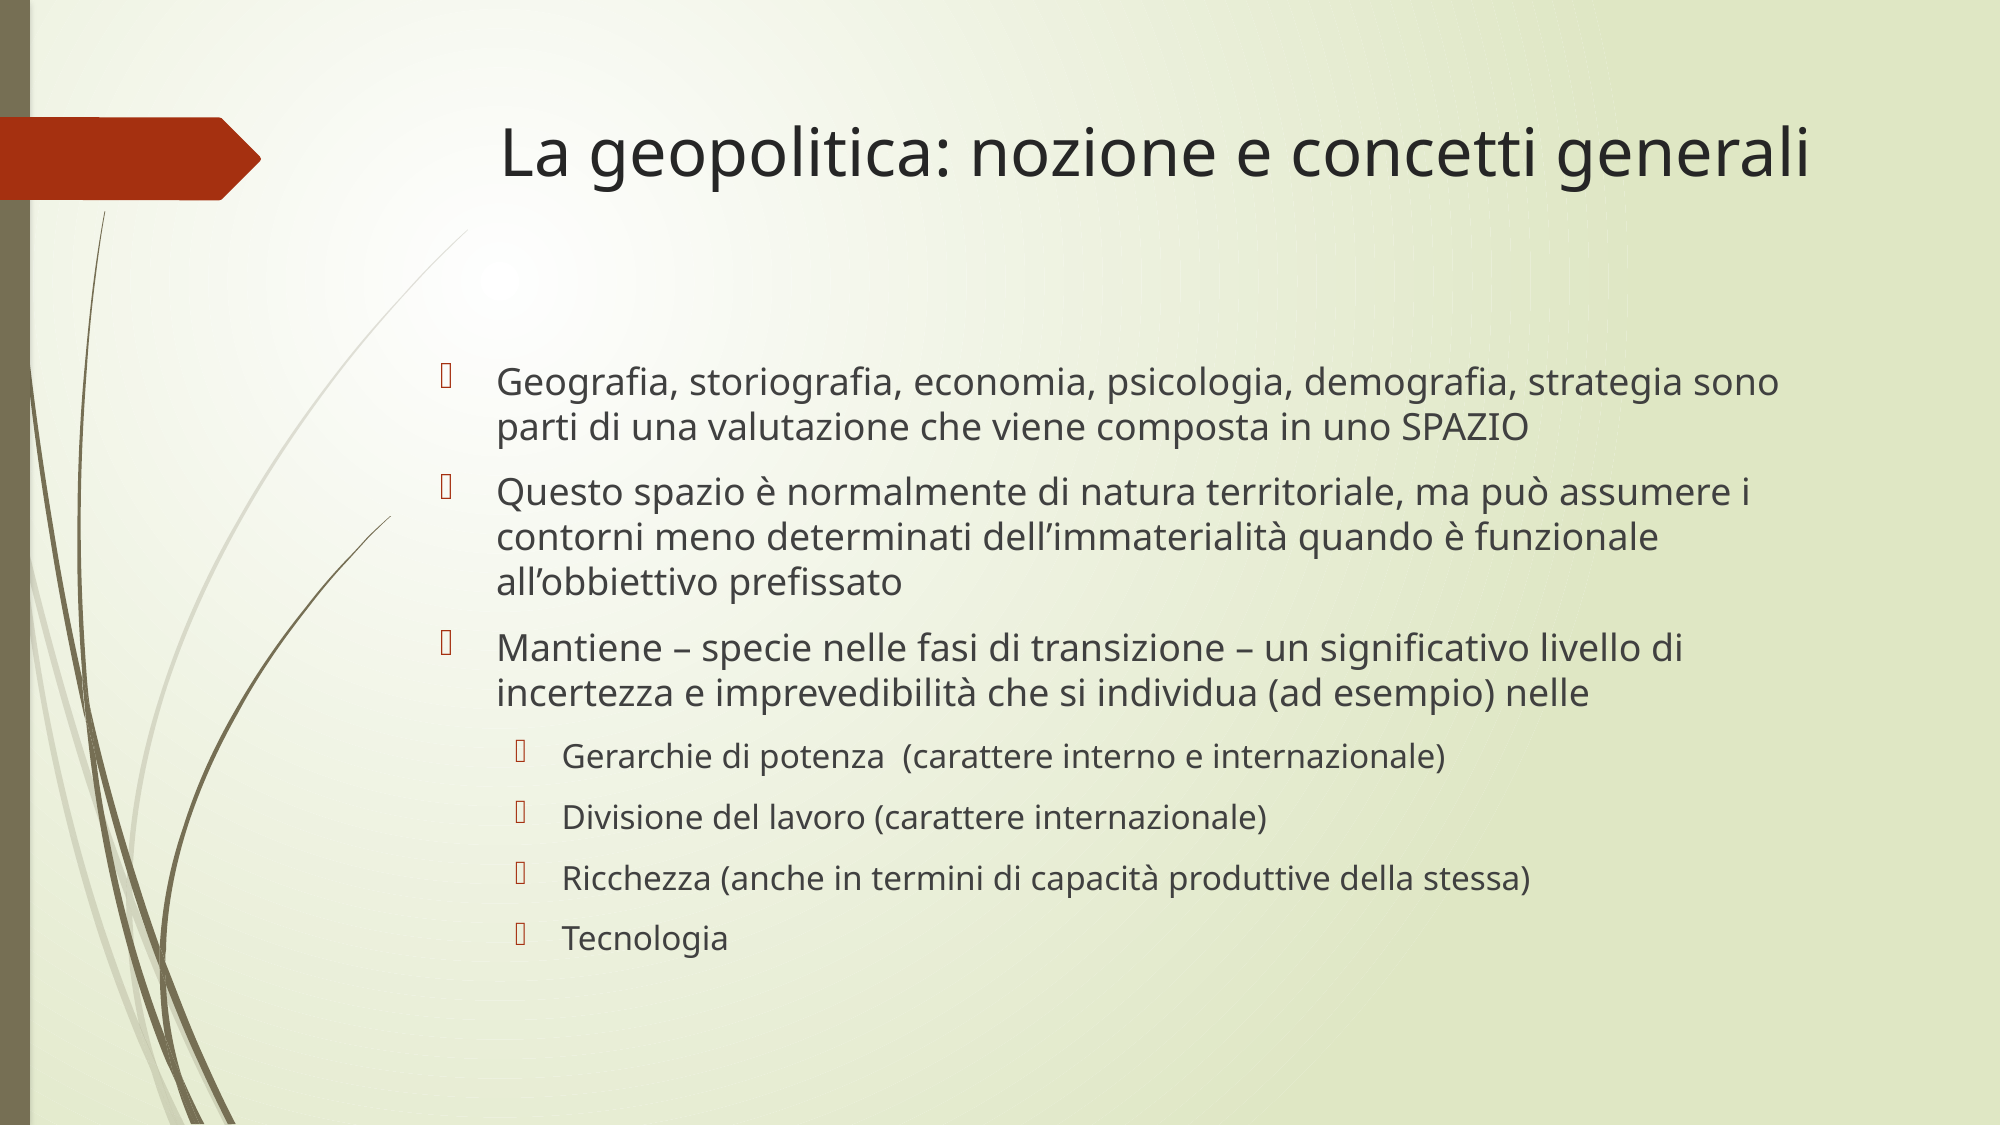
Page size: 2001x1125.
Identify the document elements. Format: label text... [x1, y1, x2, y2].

title La geopolitica: nozione e concetti generali [425, 102, 1888, 223]
list Geografia, storiografia, economia, psicologia, demografia, strategia sono parti di una valutazione che viene composta in uno SPAZIO Questo spazio è normalmente di natura territoriale, ma può assumere i contorni meno determinati dell’immaterialità quando è funzionale all’obbiettivo prefissato Mantiene – specie nelle fasi di transizione – un significativo livello di incertezza e imprevedibilità che si individua (ad esempio) nelle Gerarchie di potenza (carattere interno e internazionale) Divisione del lavoro (carattere internazionale) Ricchezza (anche in termini di capacità produttive della stessa) Tecnologia [424, 350, 1888, 970]
